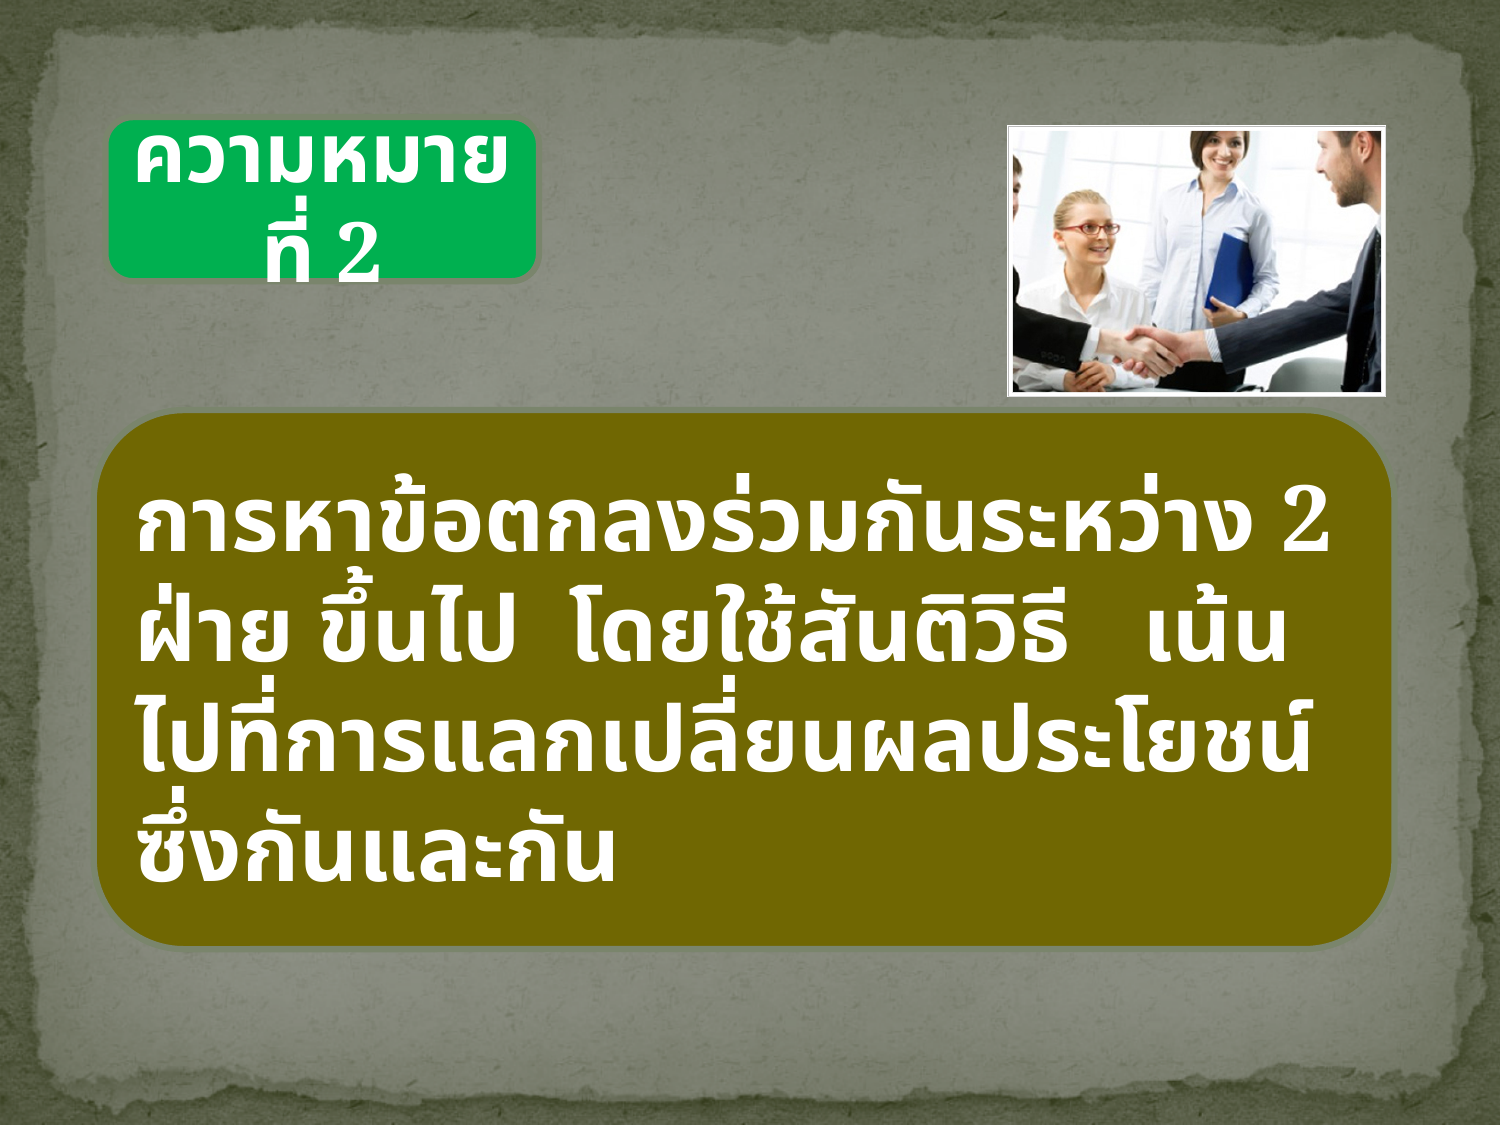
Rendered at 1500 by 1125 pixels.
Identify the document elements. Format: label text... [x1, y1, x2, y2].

text_box การหาข้อตกลงร่วมกันระหว่าง 2 ฝ่าย ขึ้นไป โดยใช้สันติวิธี เน้นไปที่การแลกเปลี่ยนผลประโยชน์ซึ่งกันและกัน [90, 406, 1398, 953]
text_box ความหมายที่ 2 [102, 113, 543, 285]
picture [1007, 125, 1386, 397]
